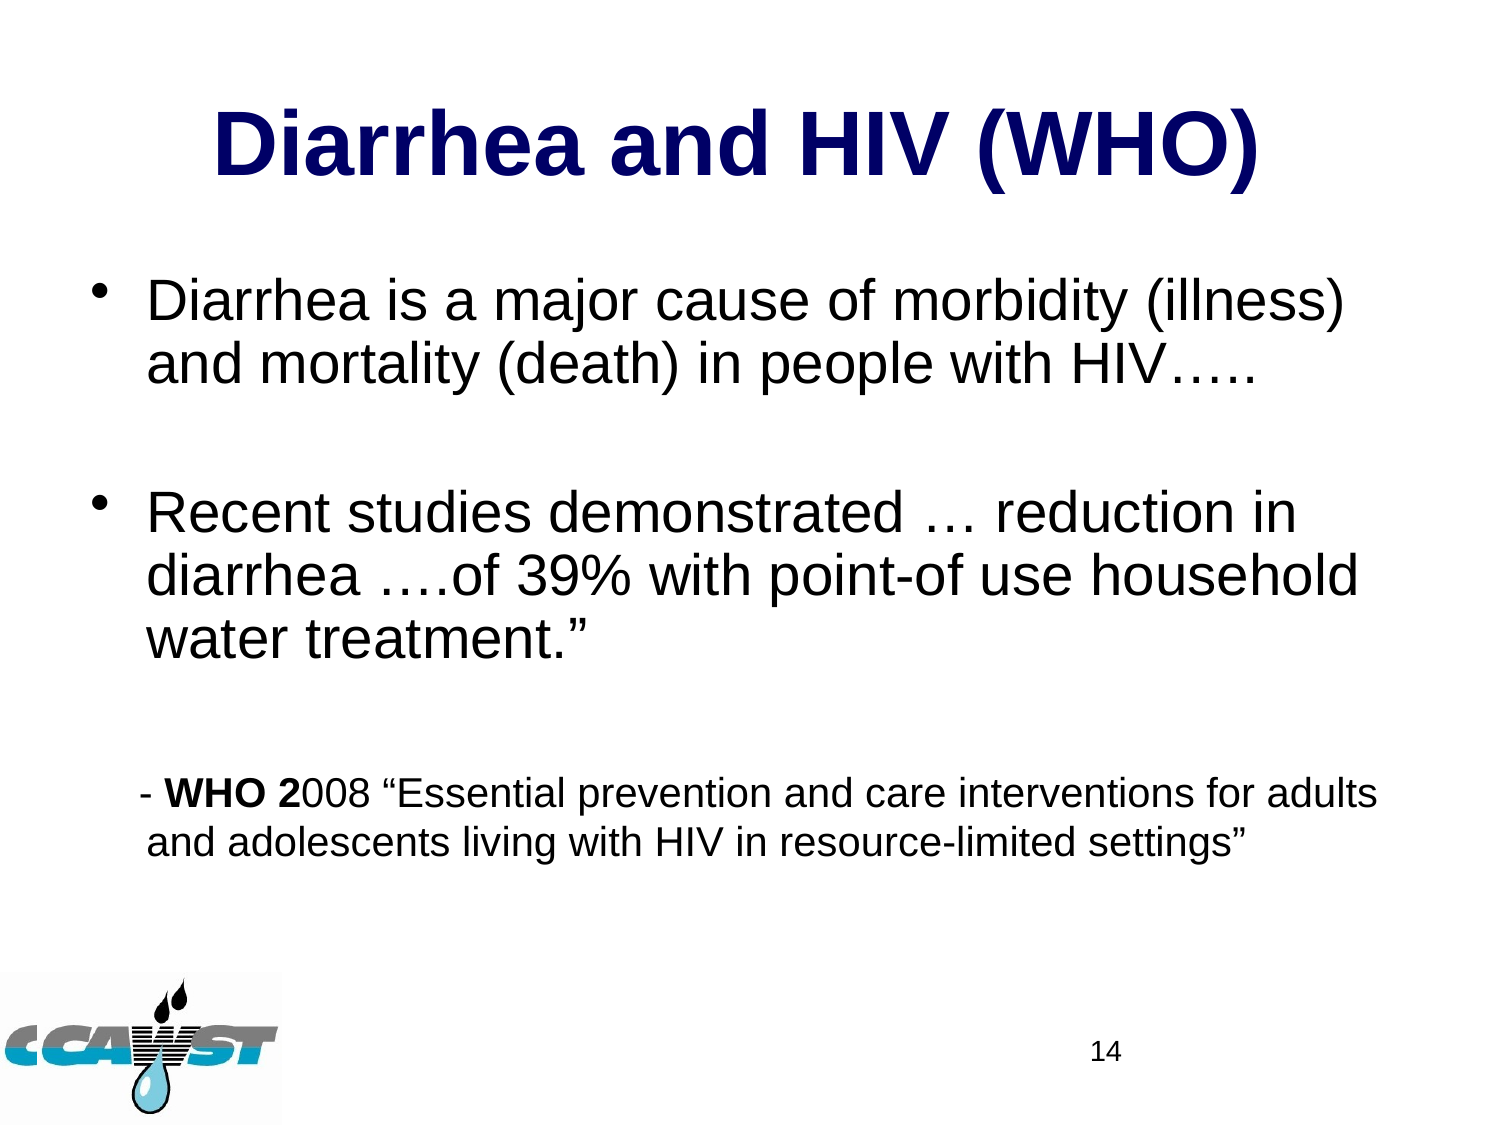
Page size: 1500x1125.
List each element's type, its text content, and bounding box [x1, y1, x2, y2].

list Diarrhea is a major cause of morbidity (illness) and mortality (death) in people with HIV….. Recent studies demonstrated … reduction in diarrhea ….of 39% with point-of use household water treatment.” - WHO 2008 “Essential prevention and care interventions for adults and adolescents living with HIV in resource-limited settings” [75, 262, 1425, 1005]
picture [0, 972, 282, 1125]
title Diarrhea and HIV (WHO) [75, 45, 1425, 233]
slide_number 14 [1074, 1025, 1425, 1100]
